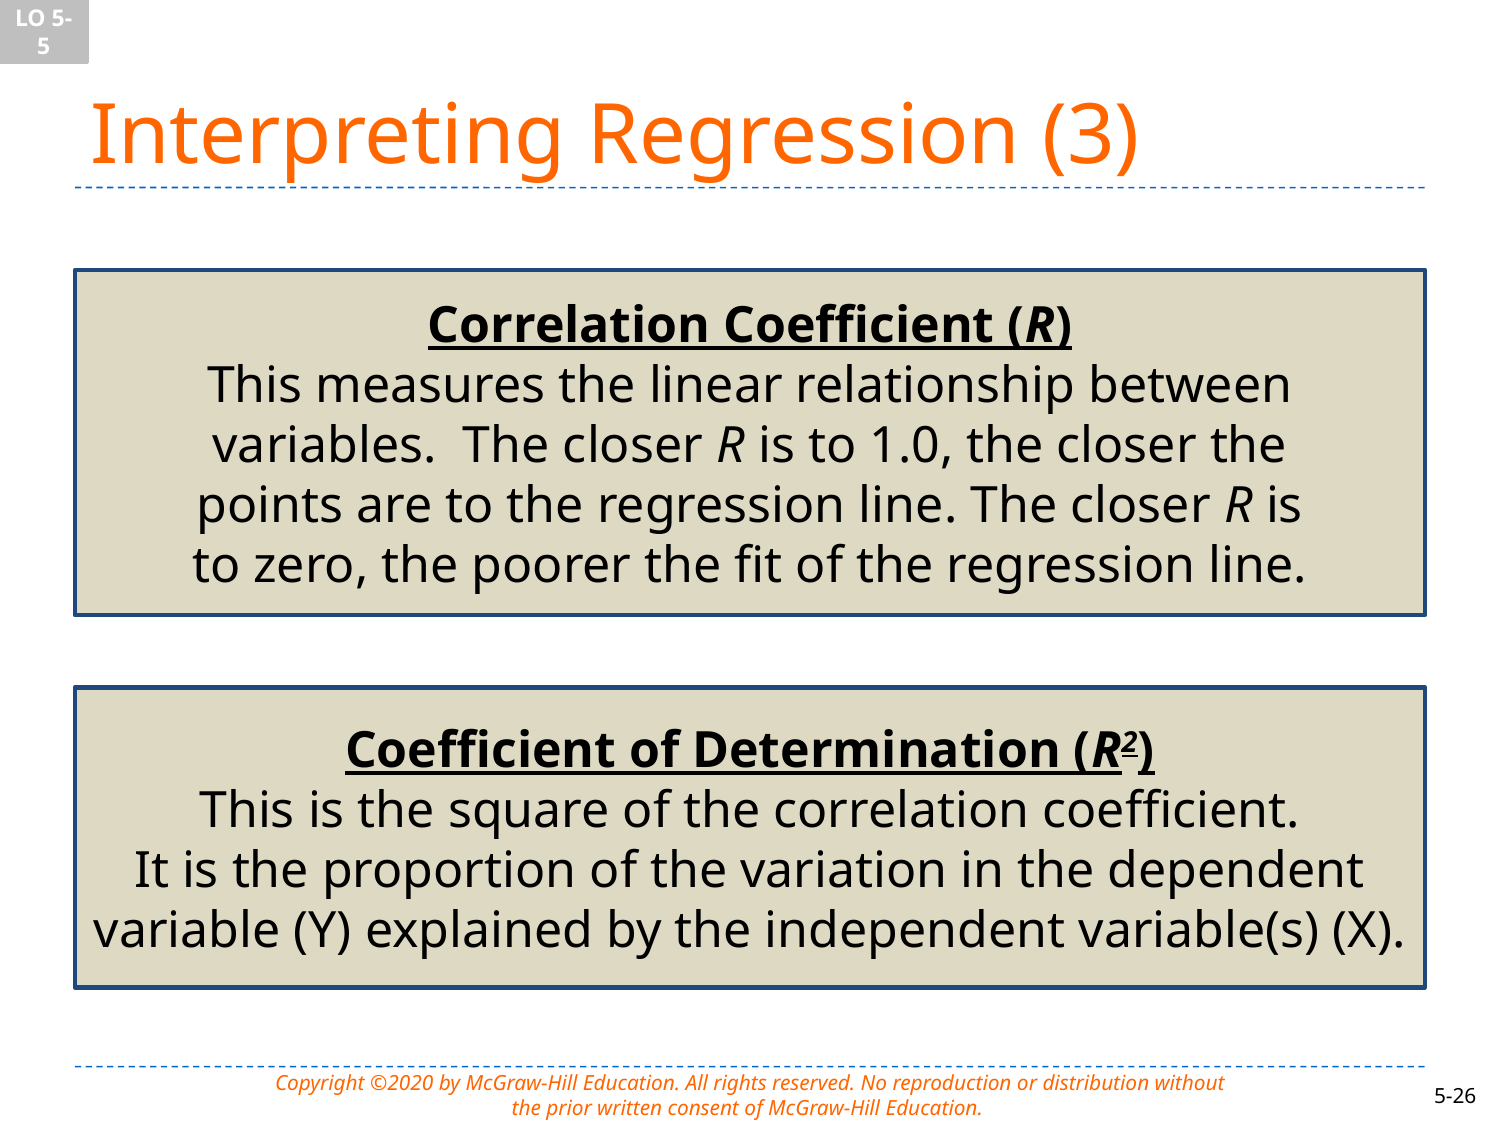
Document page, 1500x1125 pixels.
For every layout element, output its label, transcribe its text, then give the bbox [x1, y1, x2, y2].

title Interpreting Regression (3) [75, 37, 1425, 188]
text_box LO 5-5 [0, 0, 89, 64]
text_box Coefficient of Determination (R2) This is the square of the correlation coefficient. It is the proportion of the variation in the dependent variable (Y) explained by the independent variable(s) (X). [73, 686, 1426, 989]
text_box Correlation Coefficient (R) This measures the linear relationship between variables. The closer R is to 1.0, the closer the points are to the regression line. The closer R is to zero, the poorer the fit of the regression line. [73, 268, 1426, 617]
